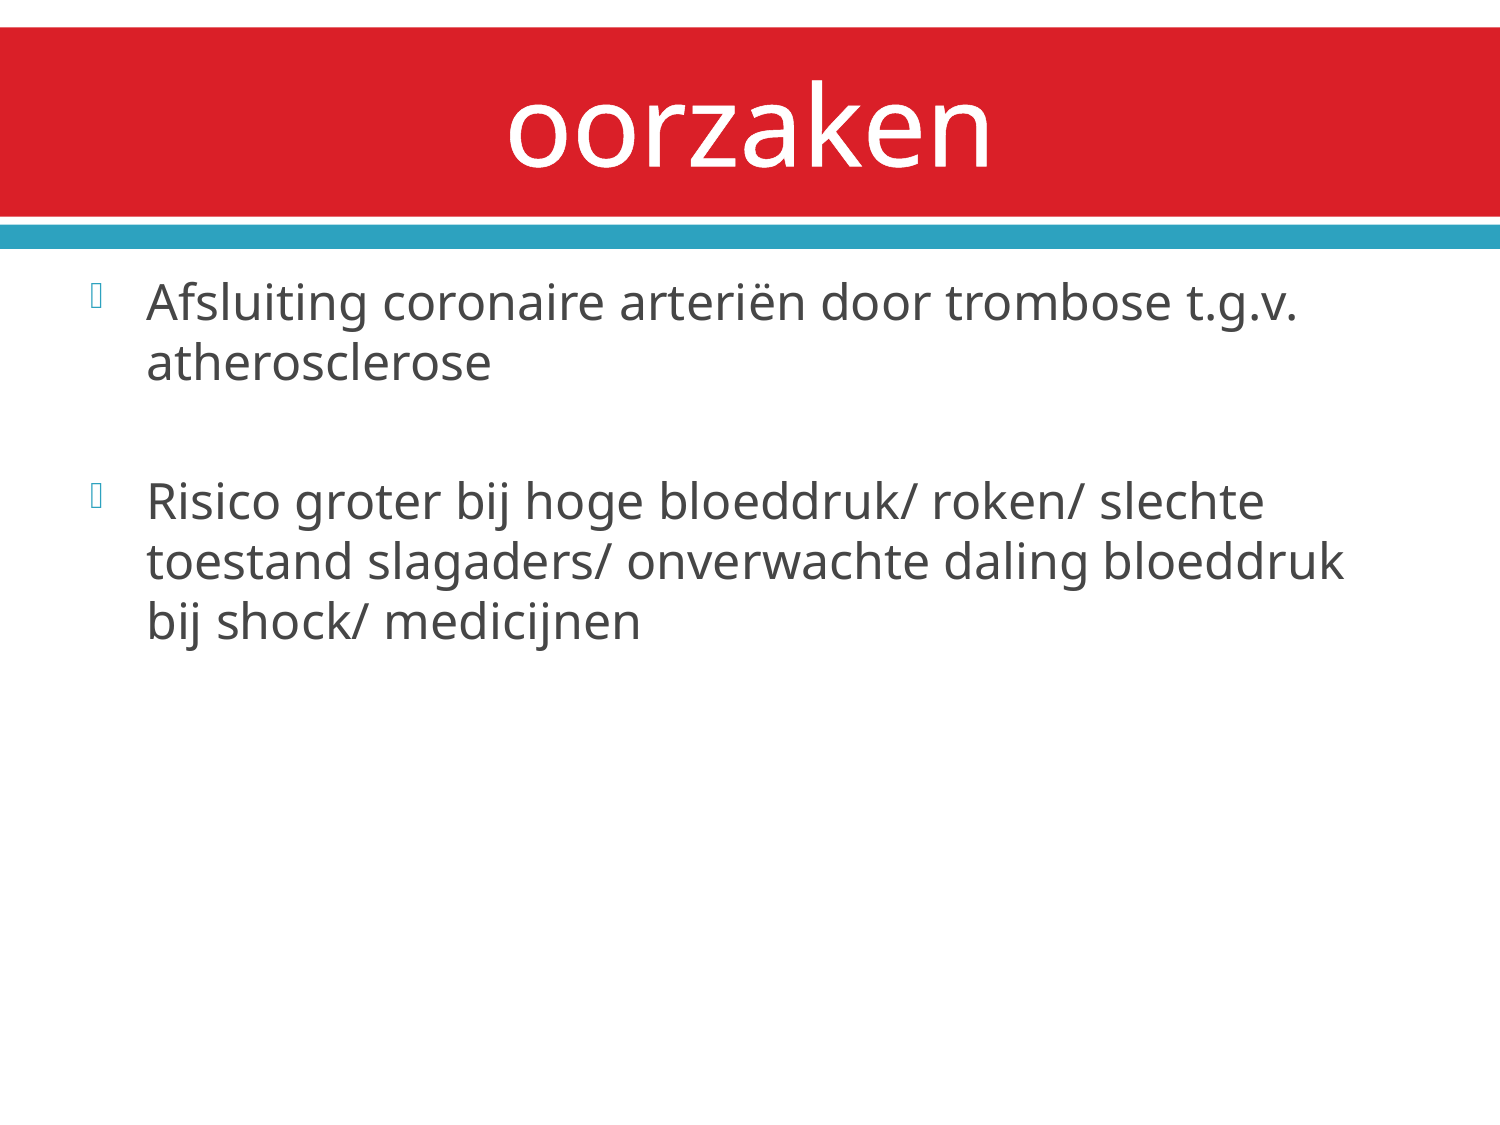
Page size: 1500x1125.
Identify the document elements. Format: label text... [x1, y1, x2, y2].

list Afsluiting coronaire arteriën door trombose t.g.v. atherosclerose Risico groter bij hoge bloeddruk/ roken/ slechte toestand slagaders/ onverwachte daling bloeddruk bij shock/ medicijnen [75, 262, 1425, 1005]
title oorzaken [75, 29, 1425, 213]
